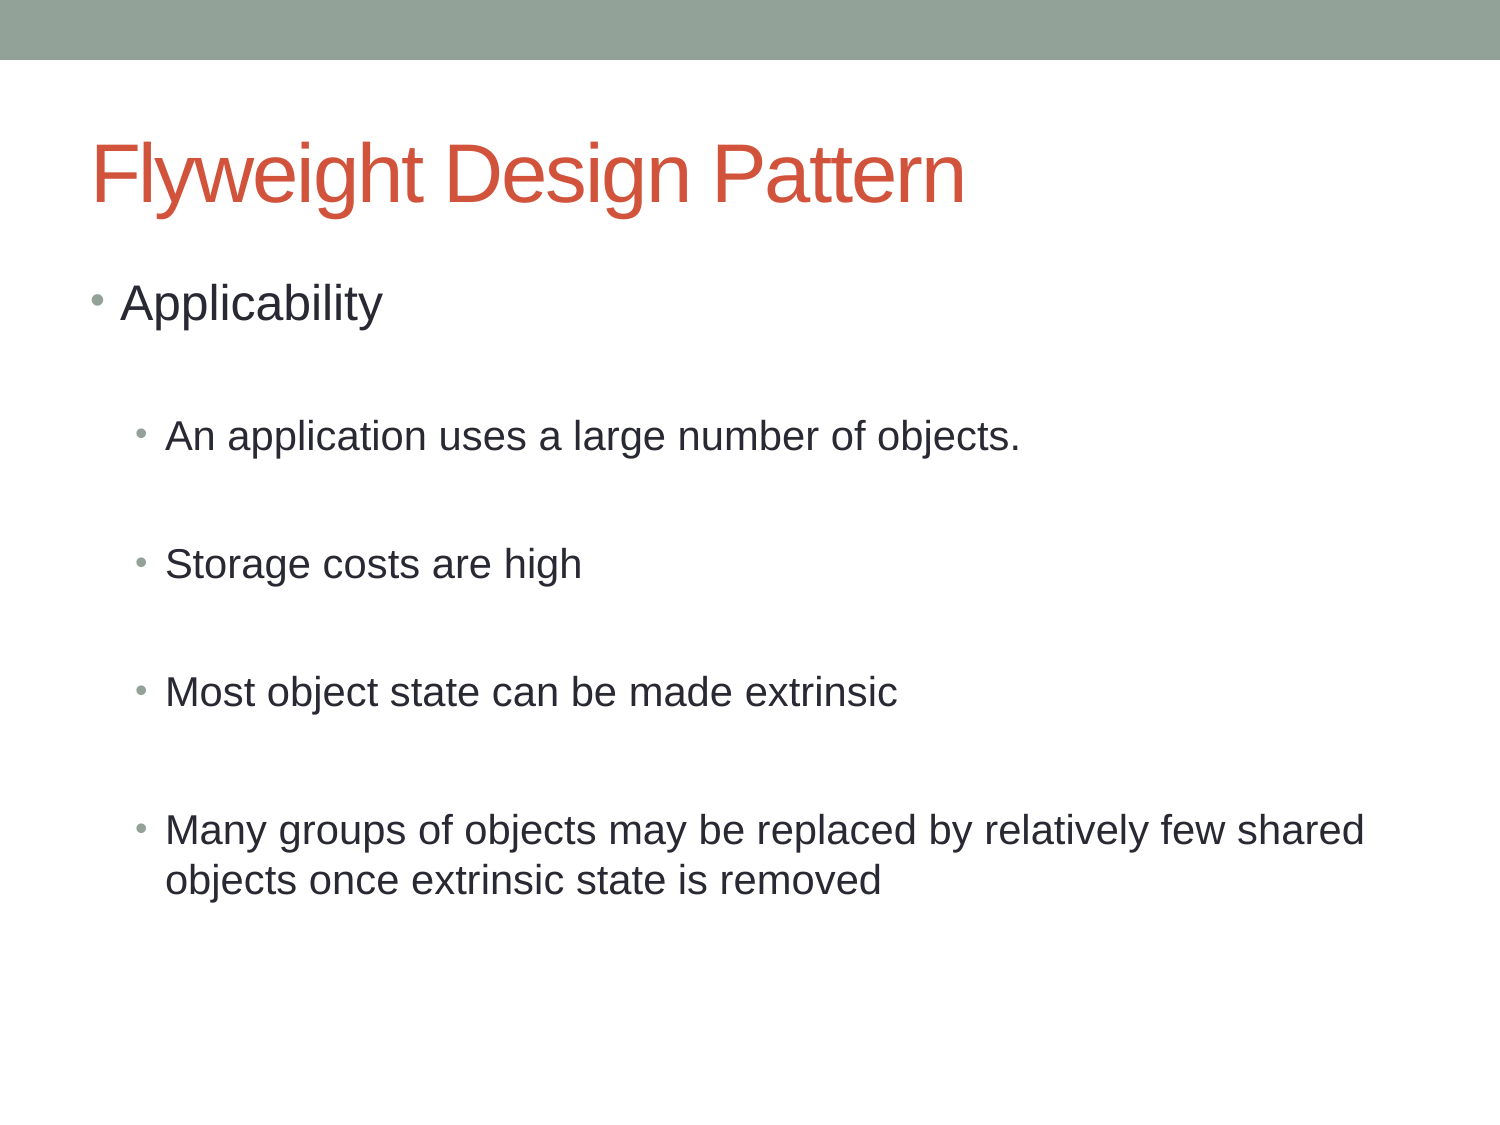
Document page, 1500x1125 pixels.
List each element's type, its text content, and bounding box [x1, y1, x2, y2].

title Flyweight Design Pattern [75, 87, 1425, 250]
list Applicability An application uses a large number of objects. Storage costs are high Most object state can be made extrinsic Many groups of objects may be replaced by relatively few shared objects once extrinsic state is removed [75, 262, 1425, 1063]
